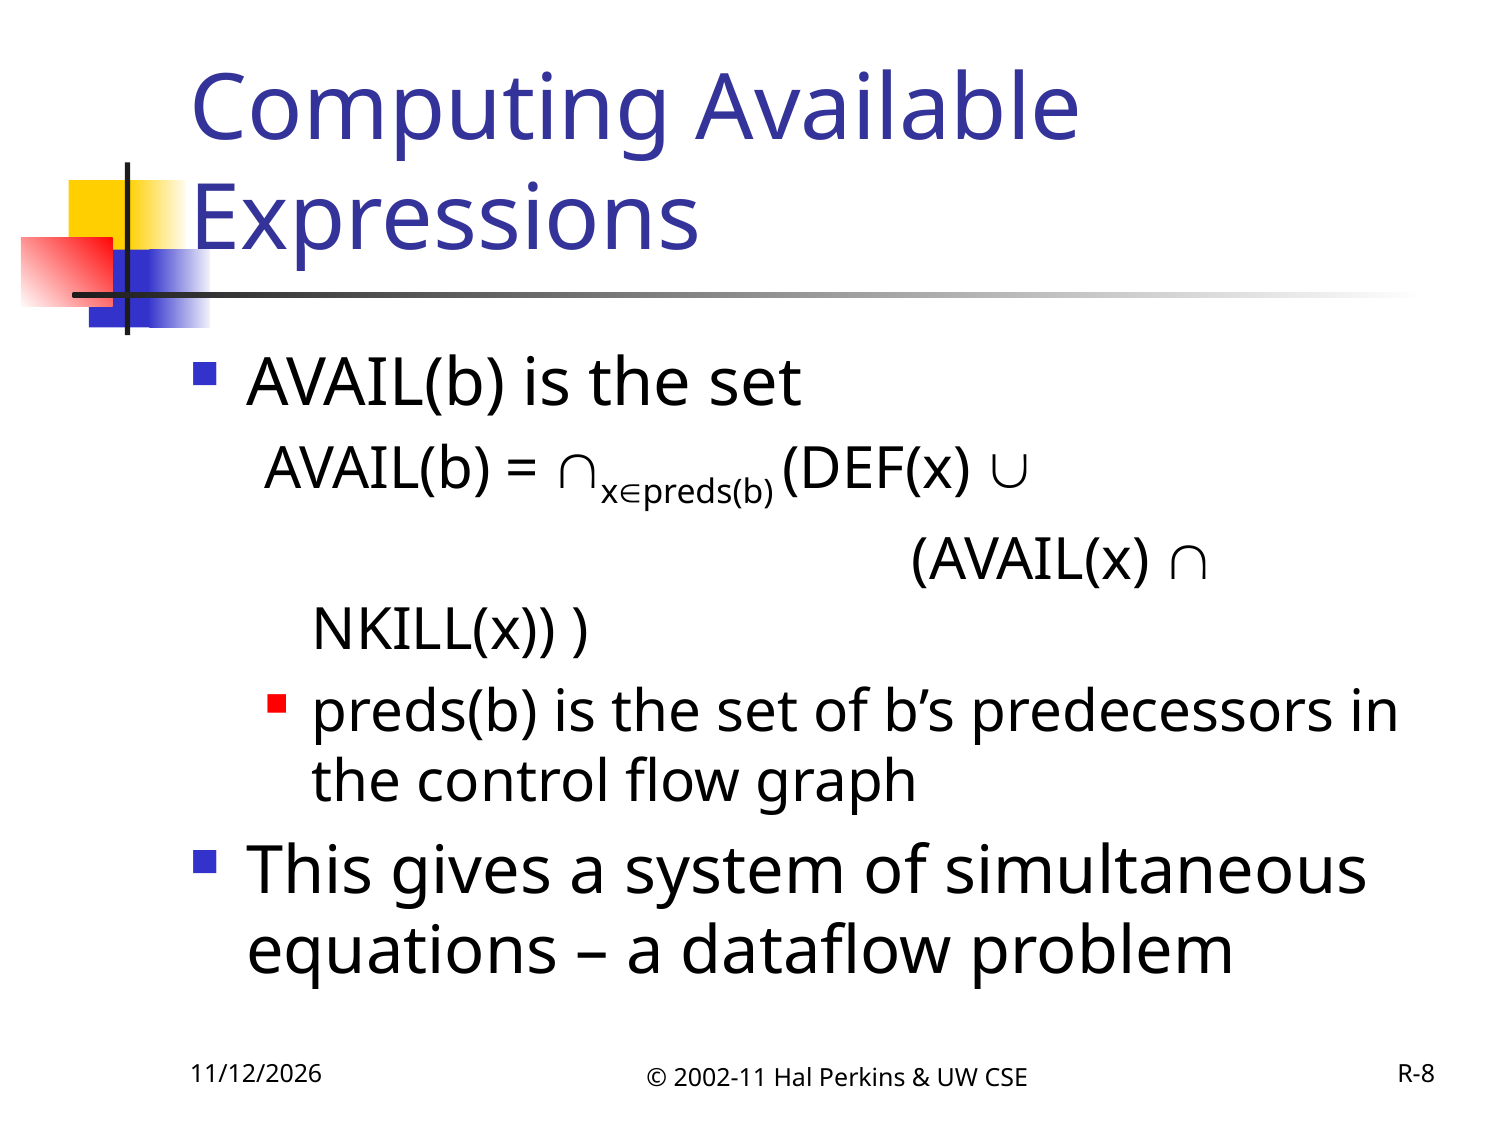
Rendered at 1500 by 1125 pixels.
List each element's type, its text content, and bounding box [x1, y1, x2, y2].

slide_number R-8 [1137, 1023, 1451, 1100]
footer © 2002-11 Hal Perkins & UW CSE [599, 1023, 1076, 1100]
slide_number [174, 1023, 488, 1100]
title Computing Available Expressions [174, 35, 1454, 275]
list AVAIL(b) is the set AVAIL(b) = xpreds(b) (DEF(x)  (AVAIL(x)  NKILL(x)) ) preds(b) is the set of b’s predecessors in the control flow graph This gives a system of simultaneous equations – a dataflow problem [174, 331, 1450, 1006]
